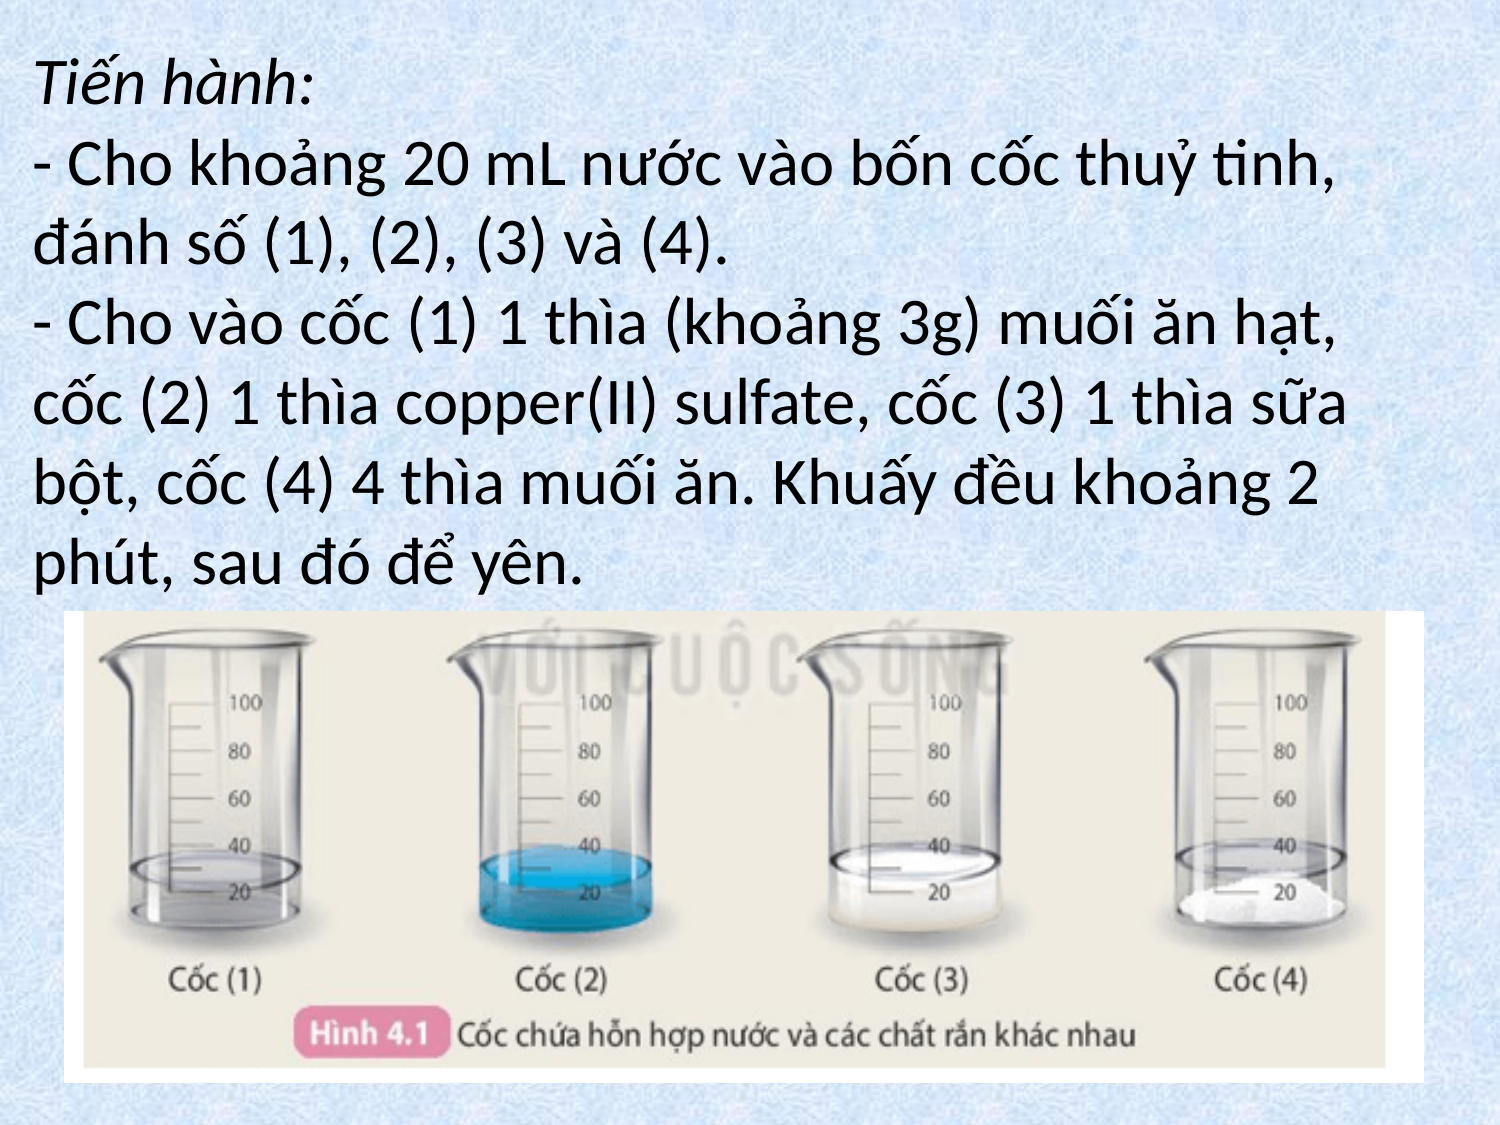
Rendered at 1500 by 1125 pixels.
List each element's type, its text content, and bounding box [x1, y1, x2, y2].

text_box Tiến hành: - Cho khoảng 20 mL nước vào bốn cốc thuỷ tinh, đánh số (1), (2), (3) và (4). - Cho vào cốc (1) 1 thìa (khoảng 3g) muối ăn hạt, cốc (2) 1 thìa copper(II) sulfate, cốc (3) 1 thìa sữa bột, cốc (4) 4 thìa muối ăn. Khuấy đều khoảng 2 phút, sau đó để yên. [17, 30, 1424, 606]
picture [0, 0, 1500, 1125]
